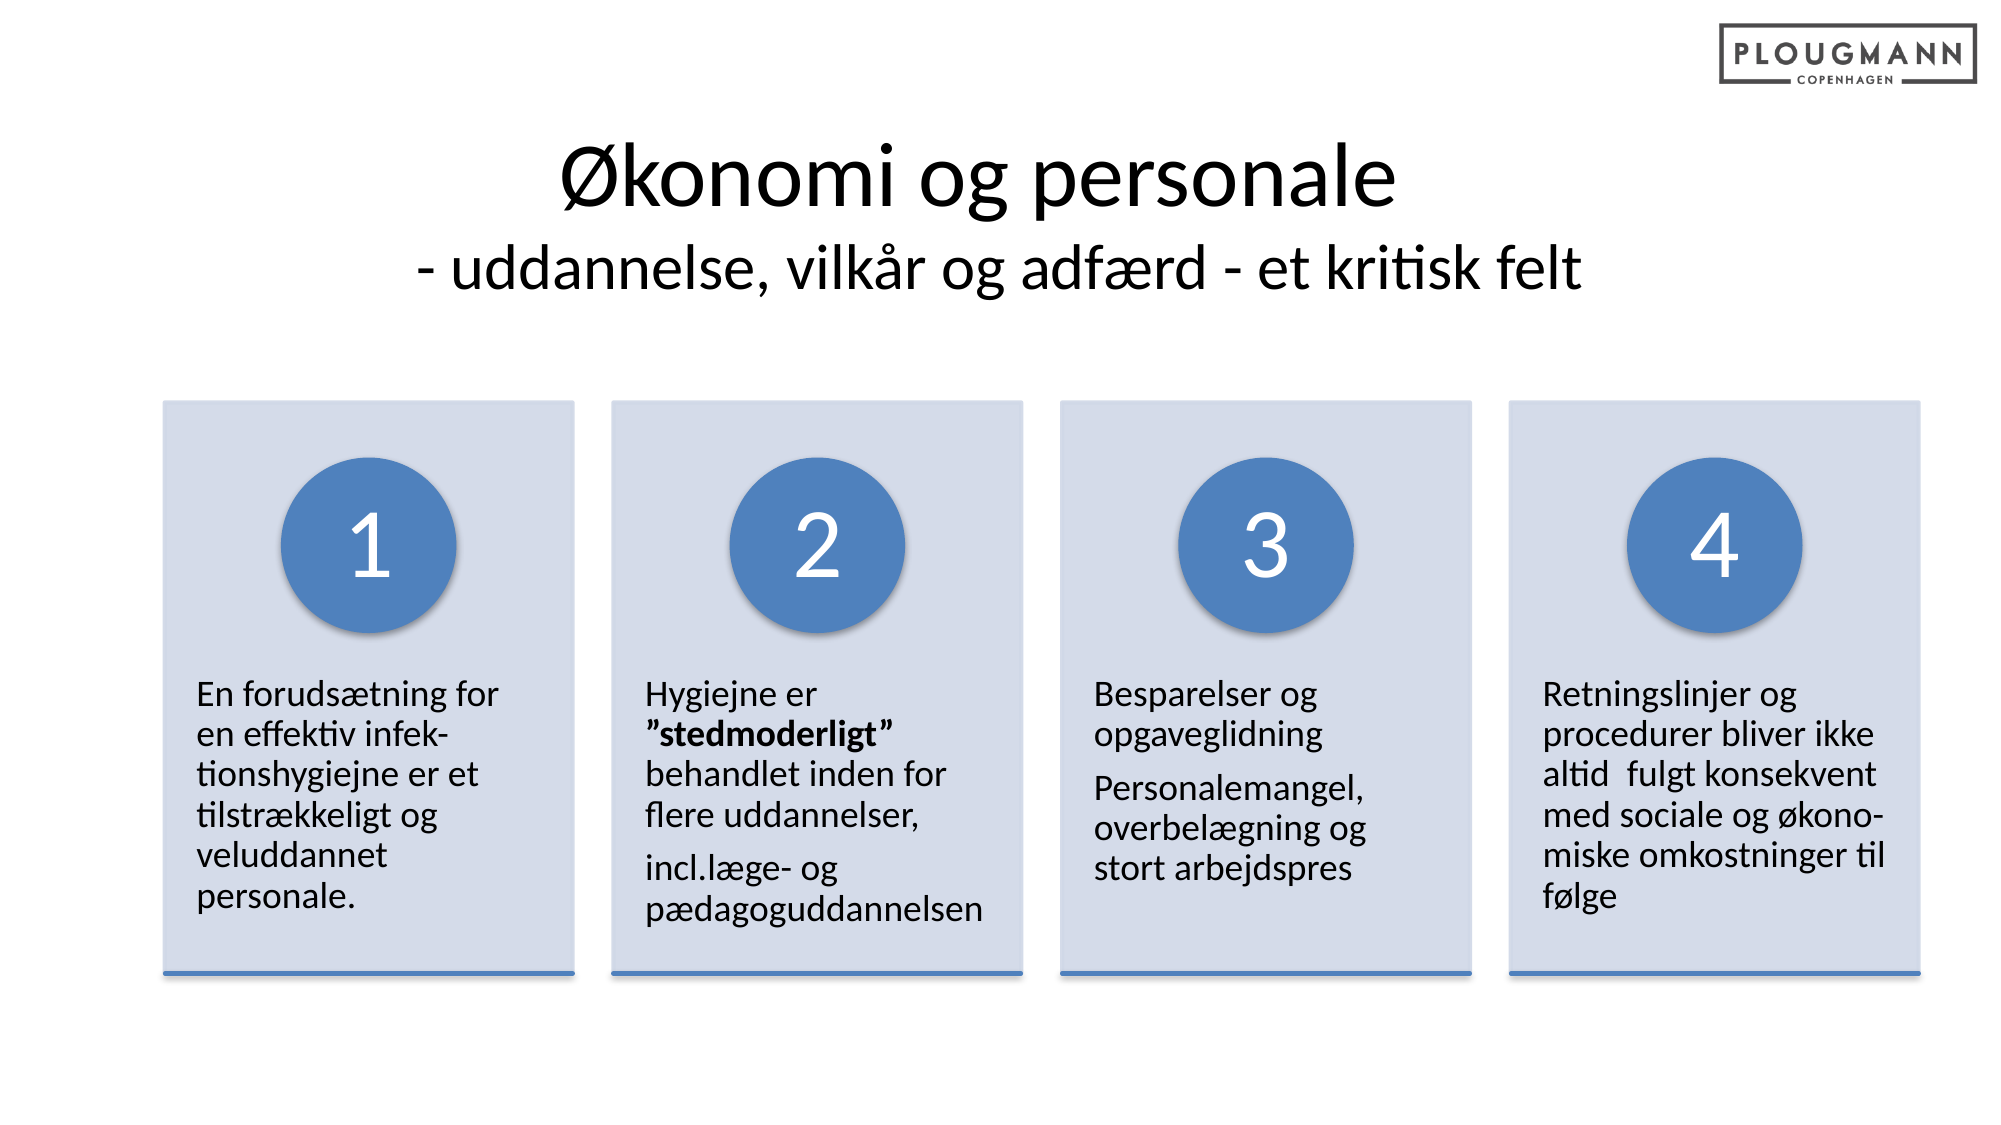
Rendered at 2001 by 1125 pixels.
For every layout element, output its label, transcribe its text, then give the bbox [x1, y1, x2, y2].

picture [1700, 0, 2000, 114]
title Økonomi og personale - uddannelse, vilkår og adfærd - et kritisk felt [142, 99, 1858, 317]
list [163, 390, 1920, 985]
